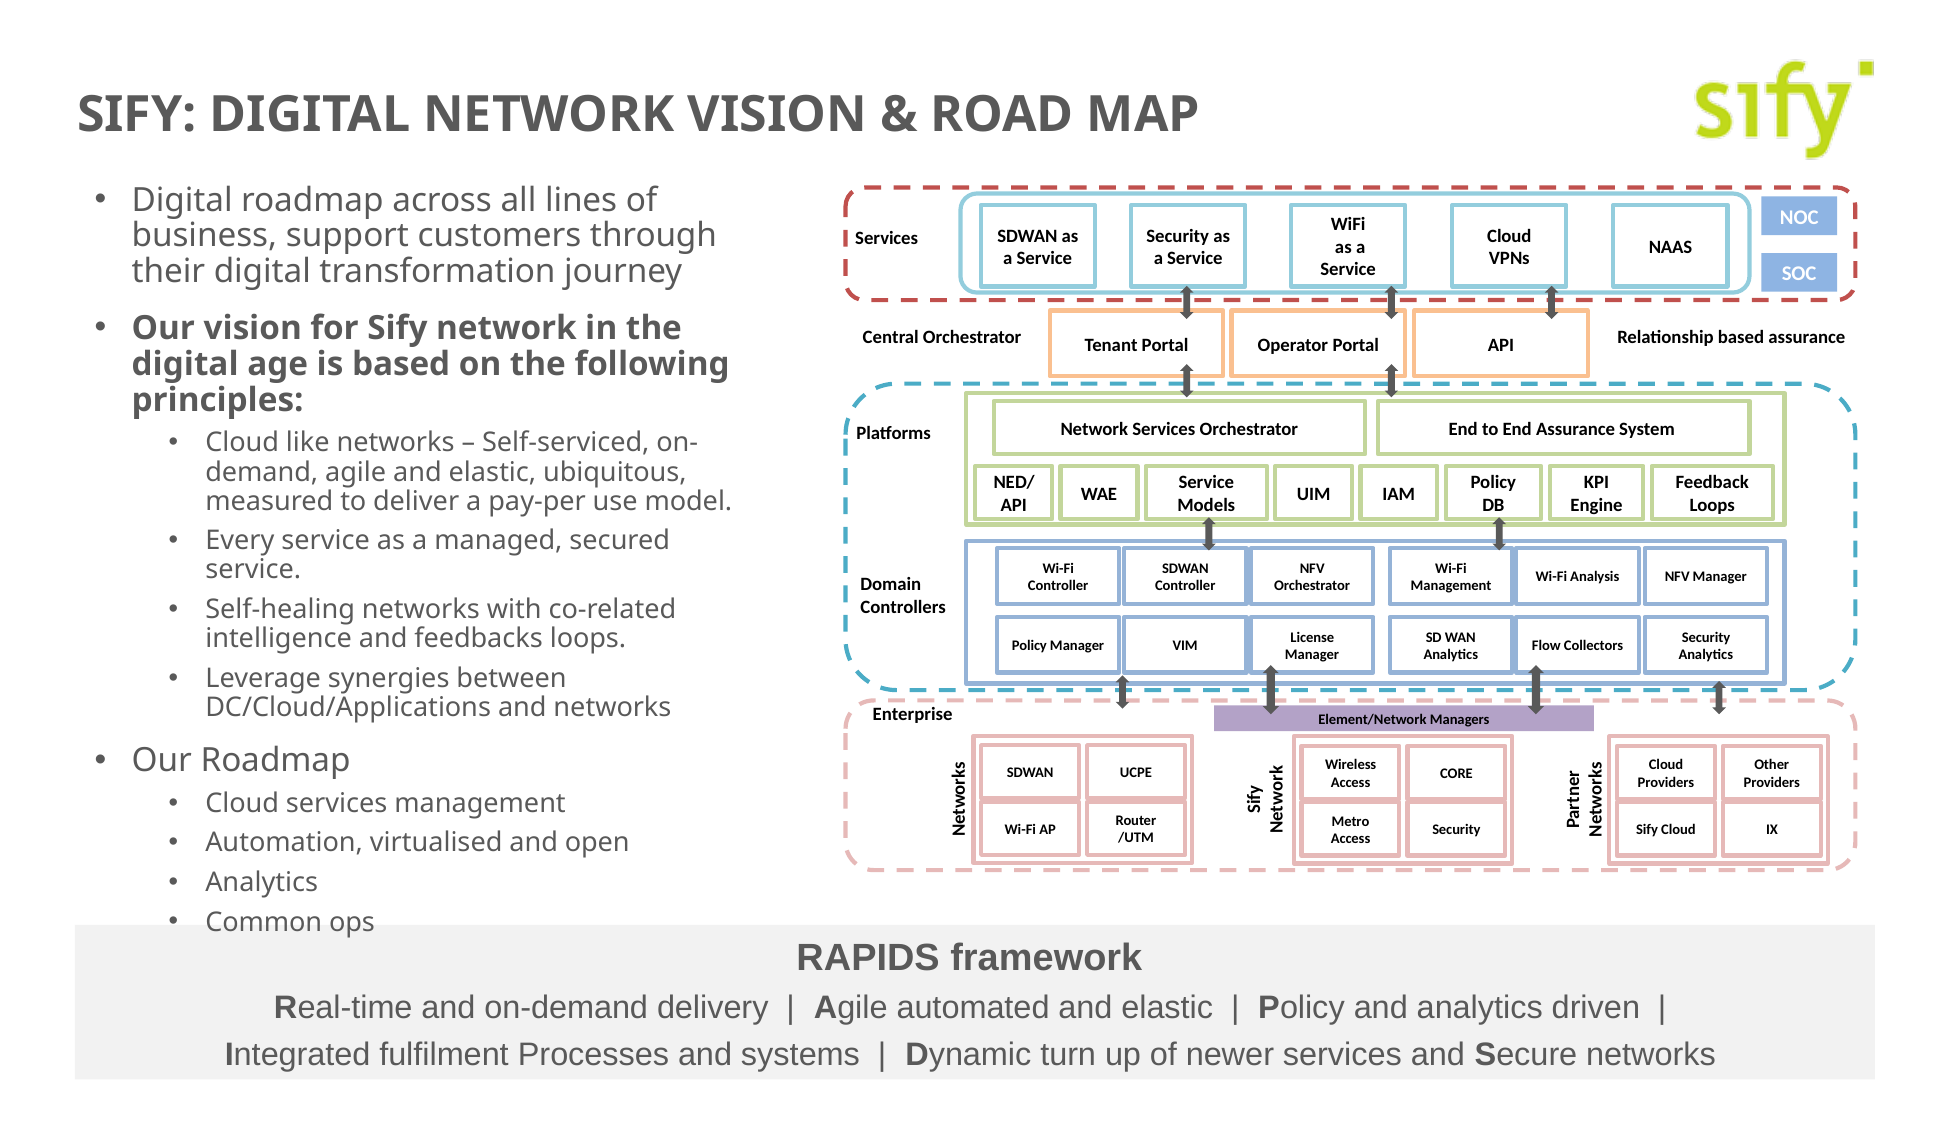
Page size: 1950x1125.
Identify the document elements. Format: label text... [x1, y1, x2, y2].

text_box RAPIDS framework Real-time and on-demand delivery | Agile automated and elastic | Policy and analytics driven | Integrated fulfilment Processes and systems | Dynamic turn up of newer services and Secure networks [74, 924, 1875, 1080]
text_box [835, 187, 1876, 871]
text_box Digital roadmap across all lines of business, support customers through their digital transformation journey Our vision for Sify network in the digital age is based on the following principles: Cloud like networks – Self-serviced, on-demand, agile and elastic, ubiquitous, measured to deliver a pay-per use model. Every service as a managed, secured service. Self-healing networks with co-related intelligence and feedbacks loops. Leverage synergies between DC/Cloud/Applications and networks Our Roadmap Cloud services management Automation, virtualised and open Analytics Common ops [75, 172, 788, 1038]
picture [1647, 0, 1903, 240]
text_box SIFY: DIGITAL NETWORK VISION & ROAD MAP [62, 74, 1602, 149]
